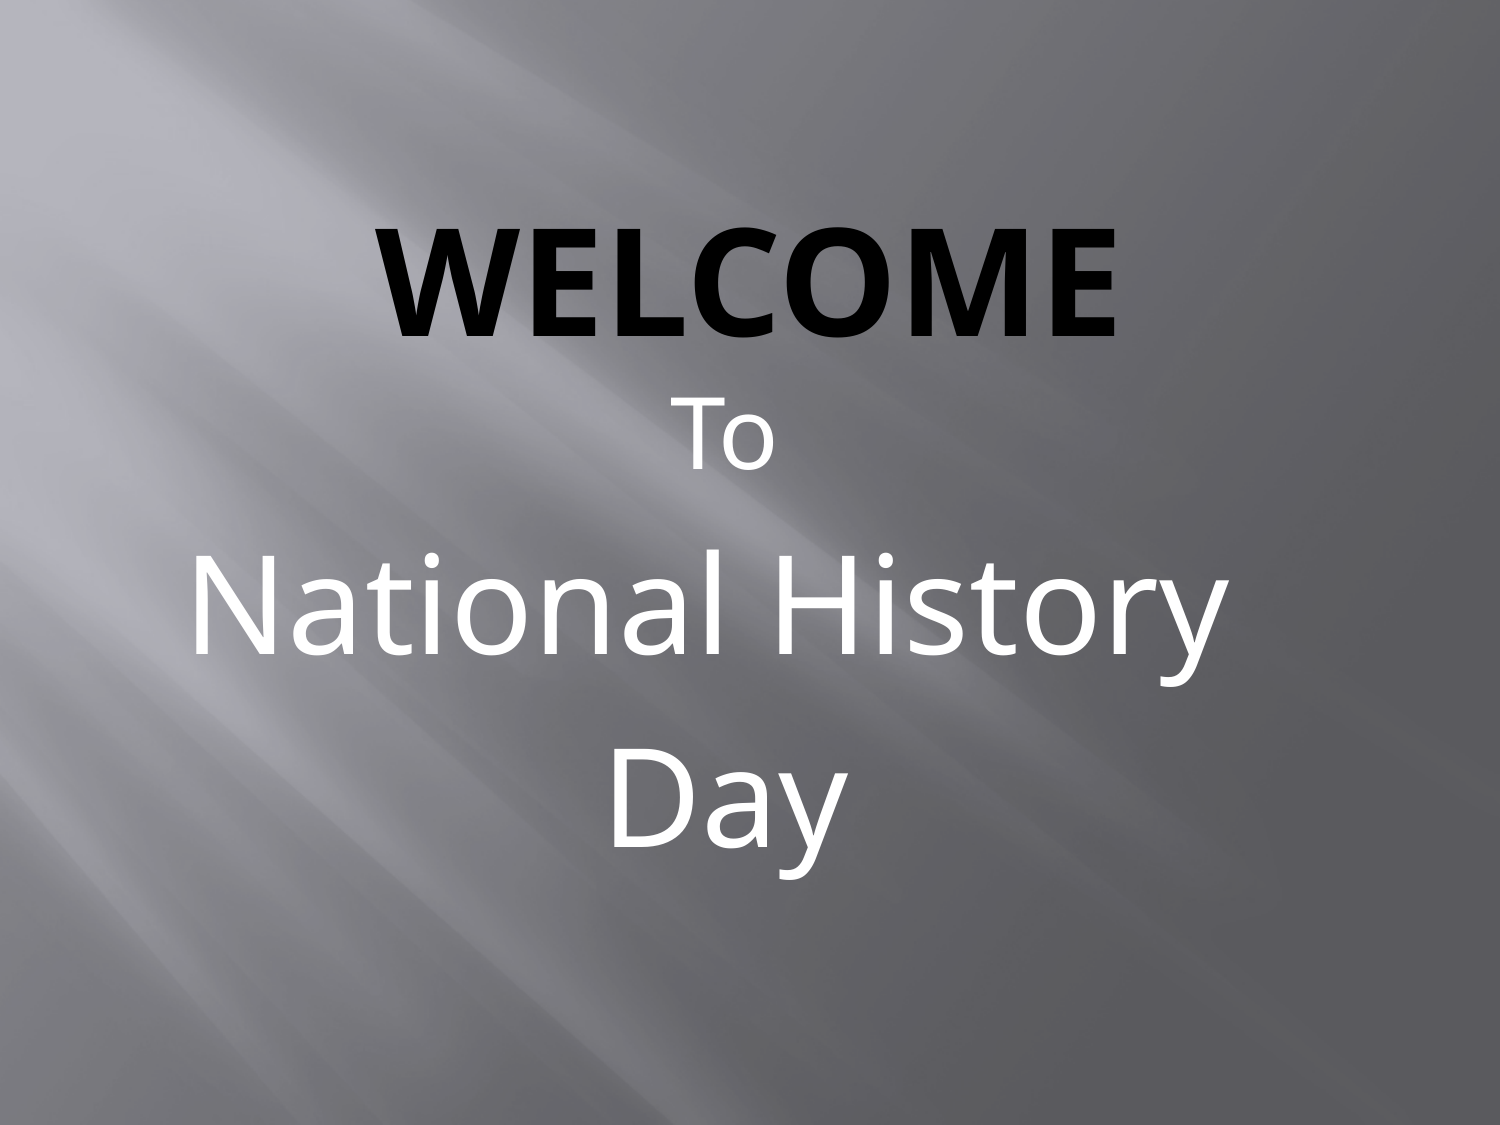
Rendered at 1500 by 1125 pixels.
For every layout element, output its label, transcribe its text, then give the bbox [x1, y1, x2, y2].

title Welcome [112, 125, 1388, 367]
subtitle To National History Day [150, 362, 1300, 975]
